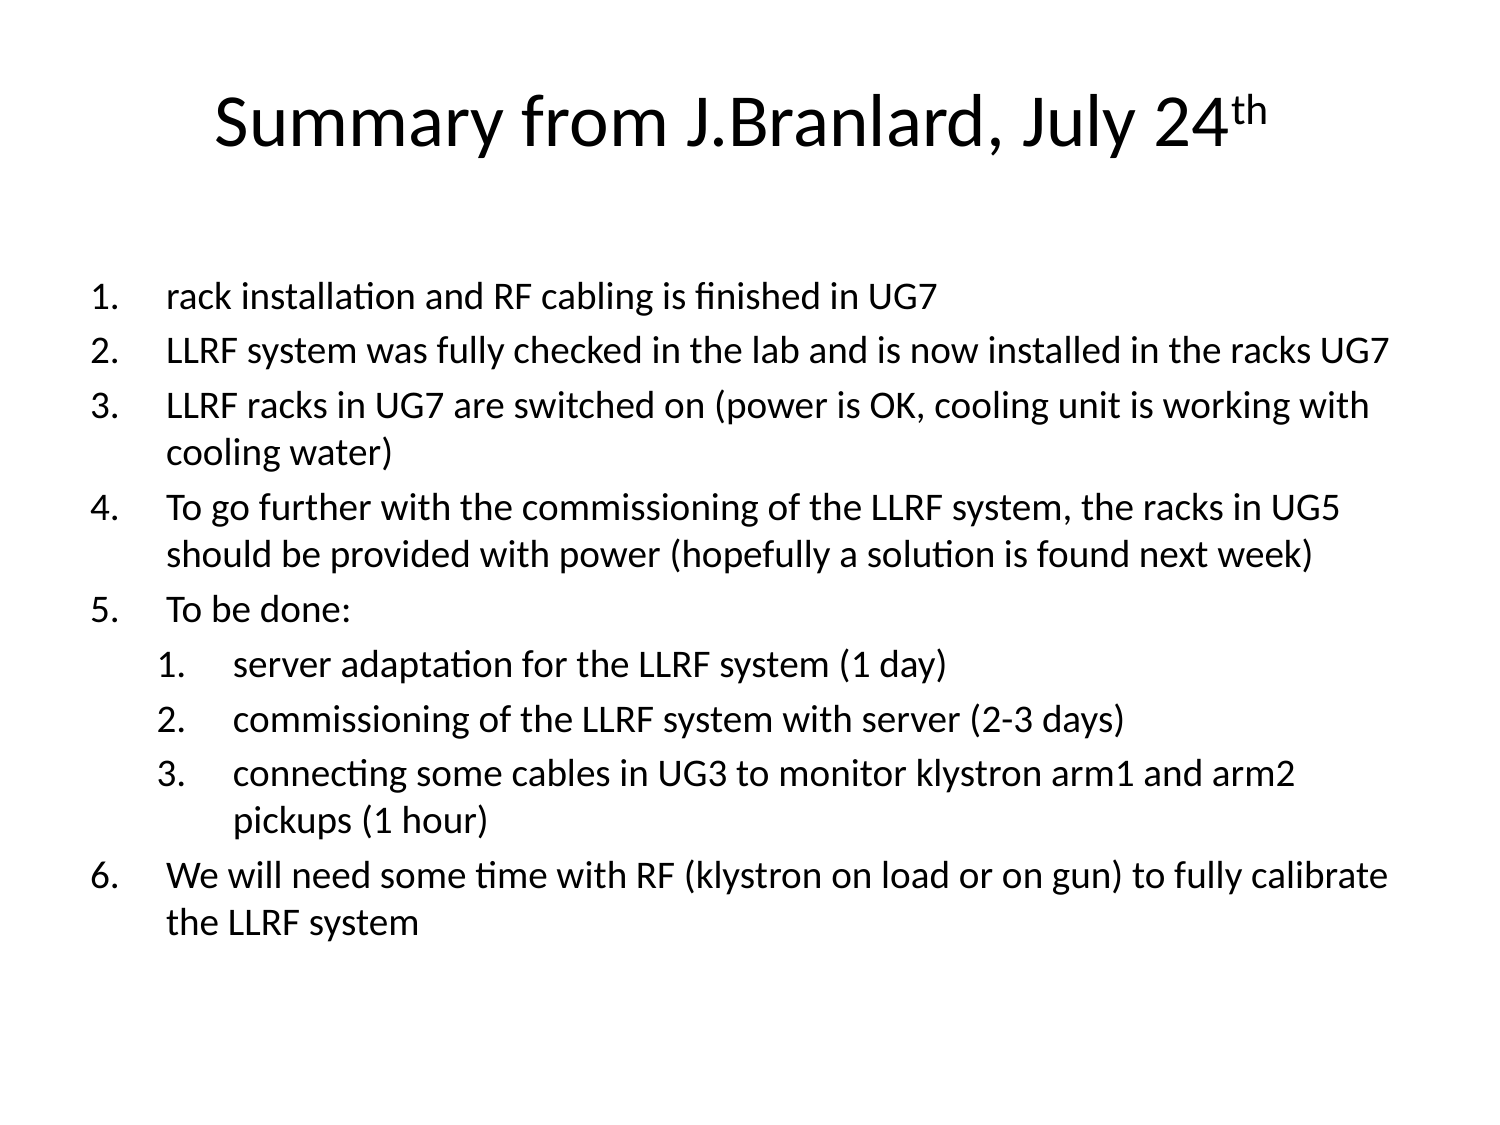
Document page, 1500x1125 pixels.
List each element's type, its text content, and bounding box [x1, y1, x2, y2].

title Summary from J.Branlard, July 24th [75, 45, 1425, 188]
list rack installation and RF cabling is finished in UG7 LLRF system was fully checked in the lab and is now installed in the racks UG7 LLRF racks in UG7 are switched on (power is OK, cooling unit is working with cooling water) To go further with the commissioning of the LLRF system, the racks in UG5 should be provided with power (hopefully a solution is found next week) To be done: server adaptation for the LLRF system (1 day) commissioning of the LLRF system with server (2-3 days) connecting some cables in UG3 to monitor klystron arm1 and arm2 pickups (1 hour) We will need some time with RF (klystron on load or on gun) to fully calibrate the LLRF system [75, 262, 1425, 1005]
